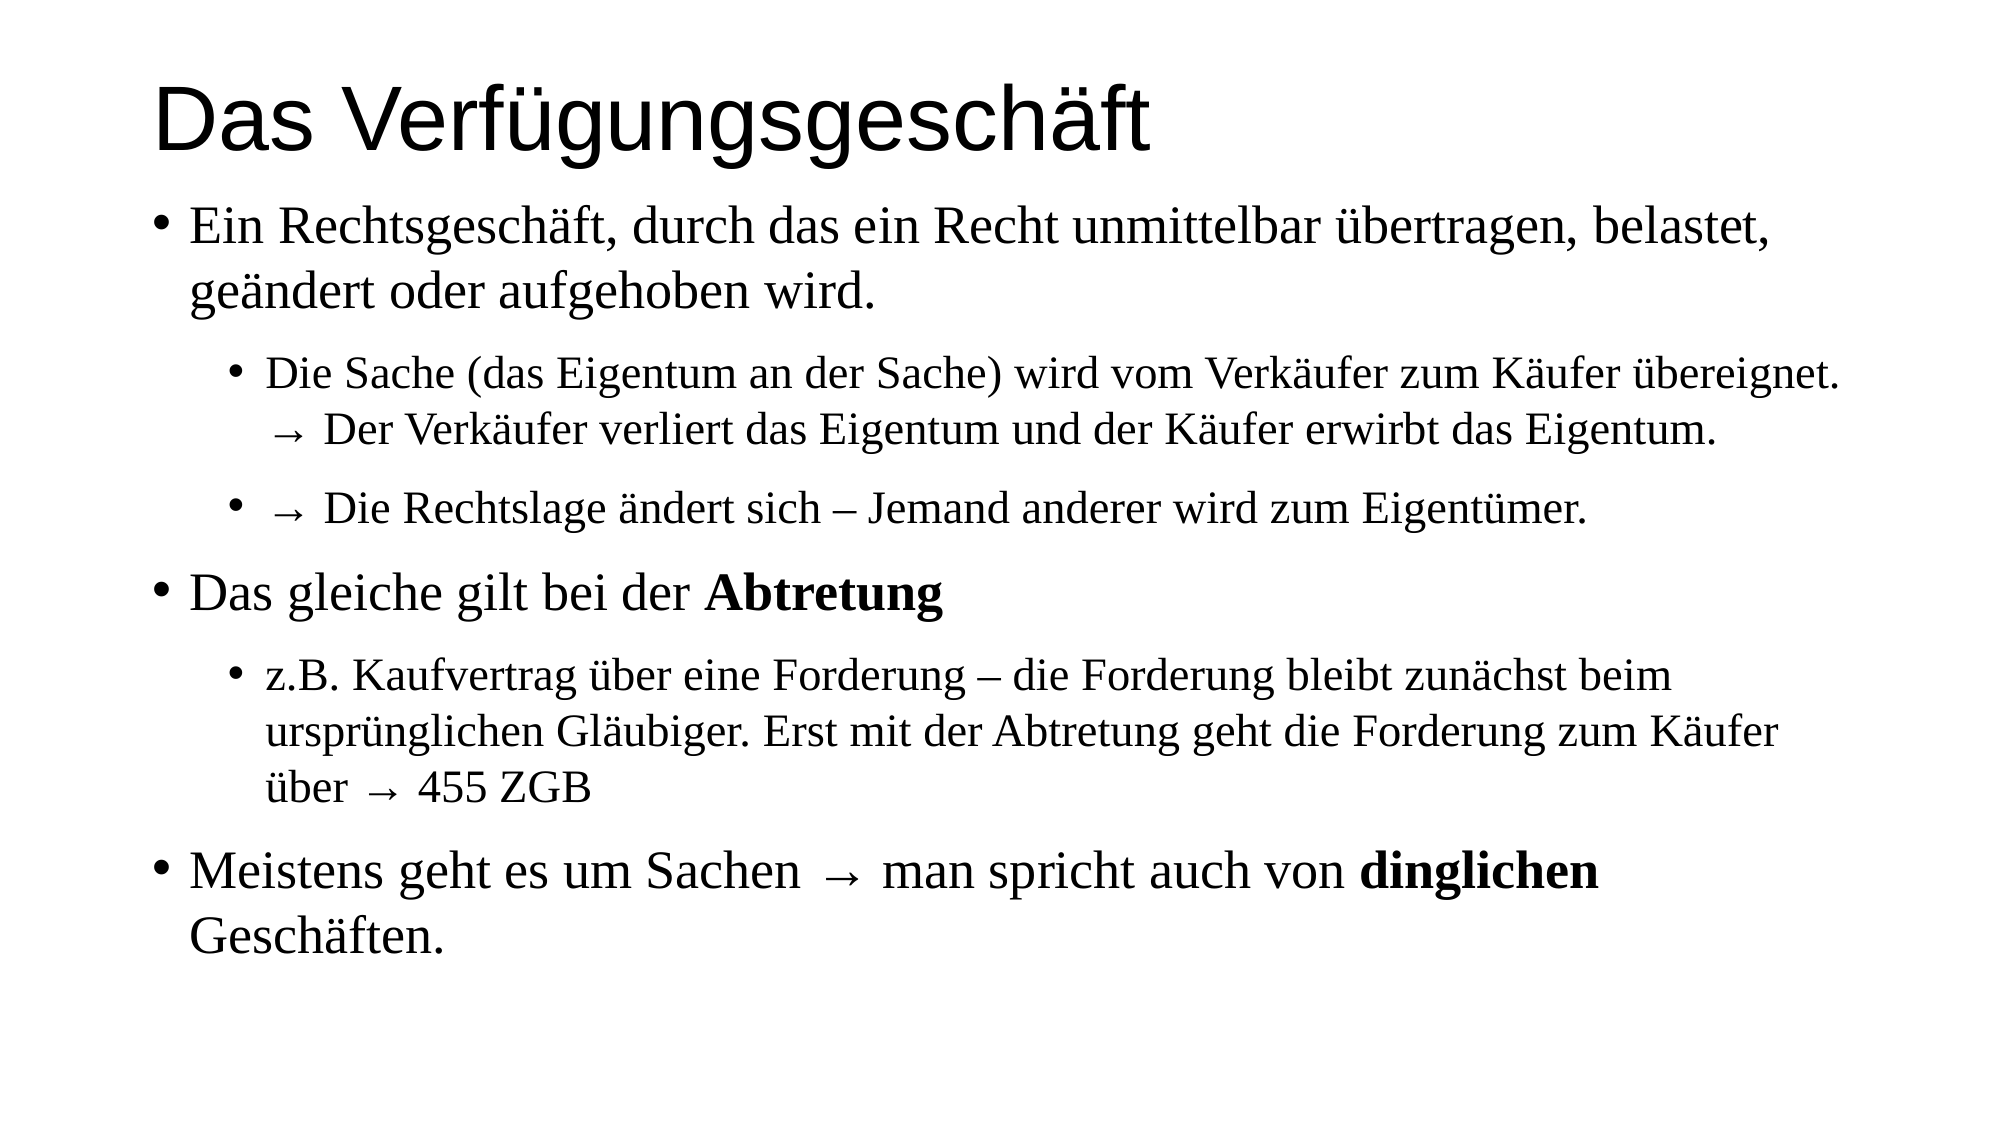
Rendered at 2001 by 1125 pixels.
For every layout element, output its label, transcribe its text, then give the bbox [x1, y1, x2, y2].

list Ein Rechtsgeschäft, durch das ein Recht unmittelbar übertragen, belastet, geändert oder aufgehoben wird. Die Sache (das Eigentum an der Sache) wird vom Verkäufer zum Käufer übereignet. → Der Verkäufer verliert das Eigentum und der Käufer erwirbt das Eigentum. → Die Rechtslage ändert sich – Jemand anderer wird zum Eigentümer. Das gleiche gilt bei der Abtretung z.B. Kaufvertrag über eine Forderung – die Forderung bleibt zunächst beim ursprünglichen Gläubiger. Erst mit der Abtretung geht die Forderung zum Käufer über → 455 ZGB Meistens geht es um Sachen → man spricht auch von dinglichen Geschäften. [137, 181, 1863, 1014]
title Das Verfügungsgeschäft [137, 59, 1863, 181]
